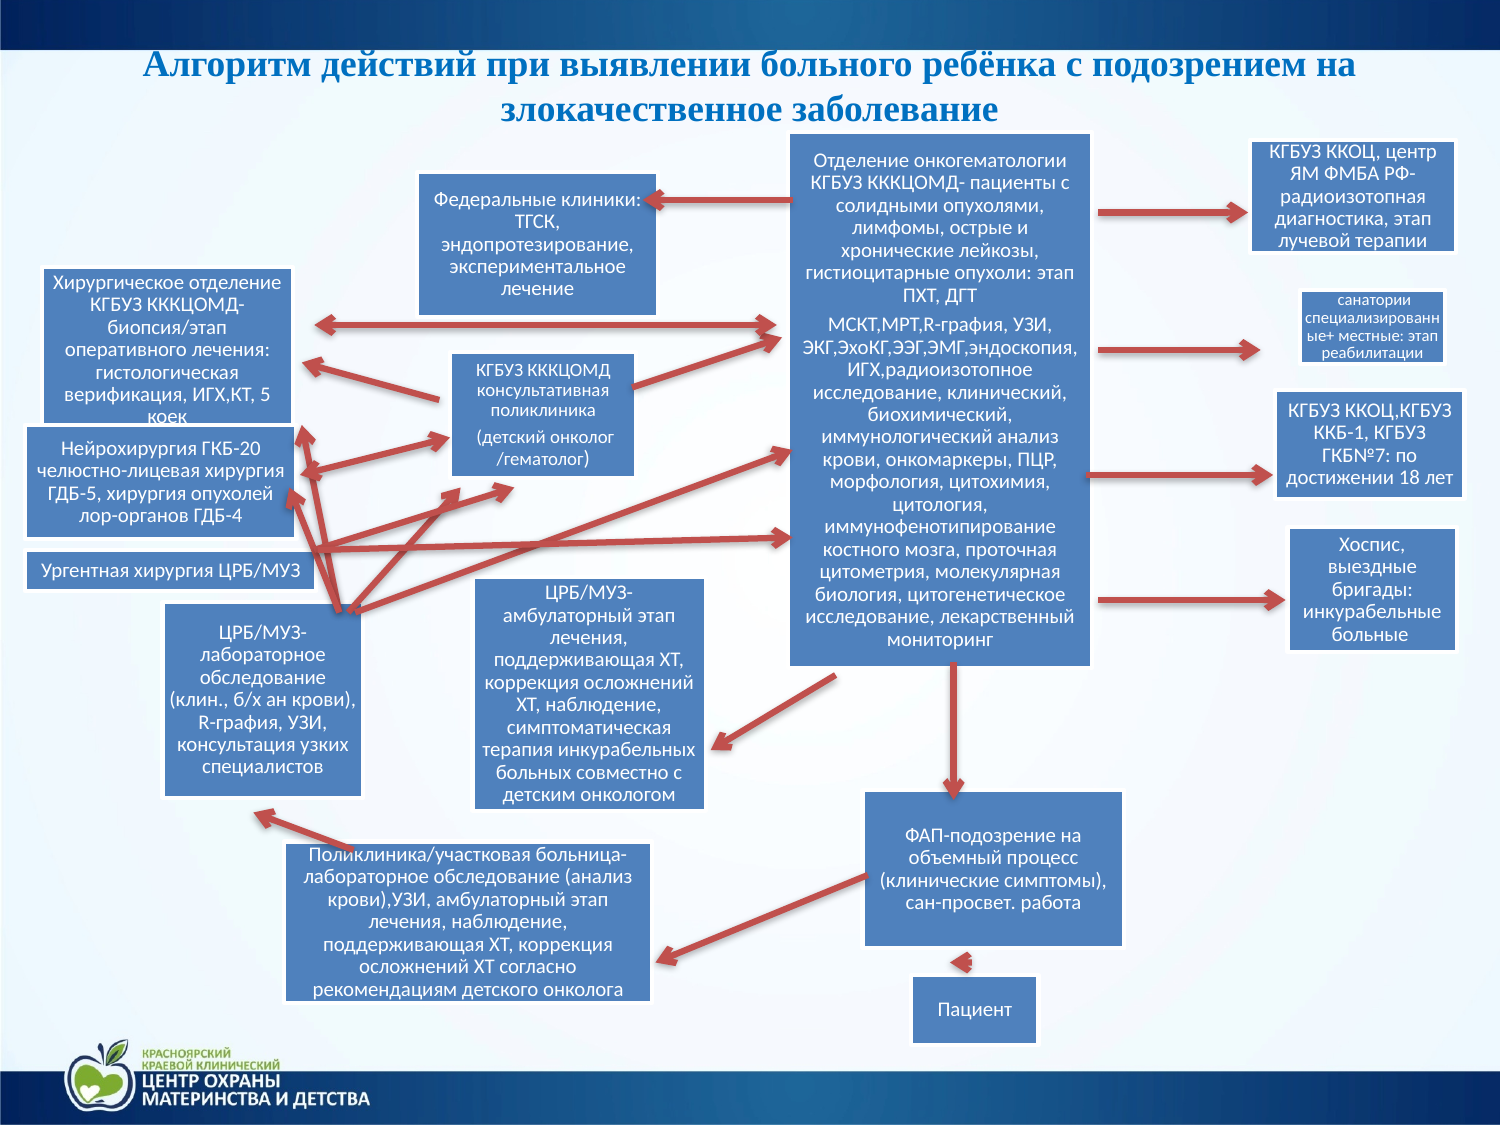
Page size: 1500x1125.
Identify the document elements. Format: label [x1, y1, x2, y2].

text_box [299, 437, 451, 476]
text_box [631, 337, 783, 388]
text_box [450, 449, 793, 536]
text_box [253, 812, 354, 851]
text_box [301, 362, 440, 401]
list [24, 74, 1500, 1125]
text_box [710, 674, 836, 751]
text_box [317, 537, 793, 551]
picture [0, 0, 1500, 1125]
text_box [354, 559, 793, 613]
text_box [655, 874, 869, 963]
text_box [313, 487, 515, 539]
text_box [289, 487, 340, 613]
text_box [301, 424, 340, 435]
